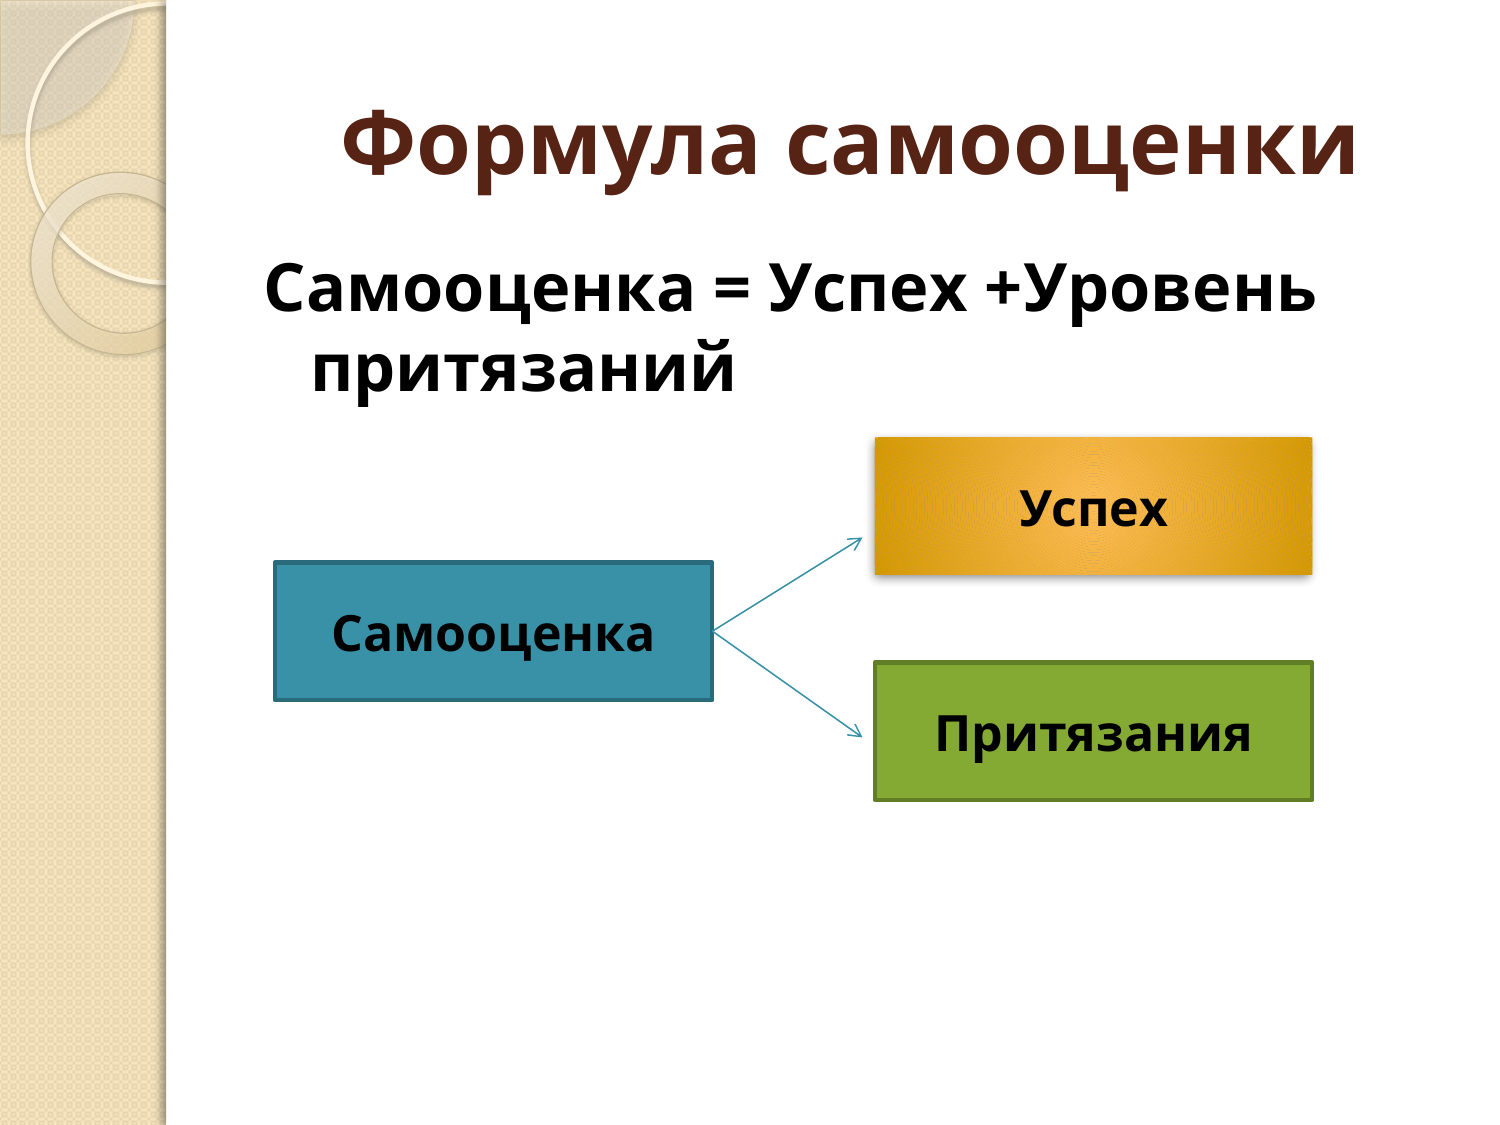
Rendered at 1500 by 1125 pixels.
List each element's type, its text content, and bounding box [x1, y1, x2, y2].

text_box Притязания [873, 660, 1314, 802]
text_box Успех [874, 437, 1313, 575]
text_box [712, 630, 863, 738]
title Формула самооценки [235, 45, 1466, 233]
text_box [712, 537, 863, 629]
list Самооценка = Успех +Уровень притязаний [235, 237, 1466, 1025]
text_box Самооценка [273, 560, 705, 702]
